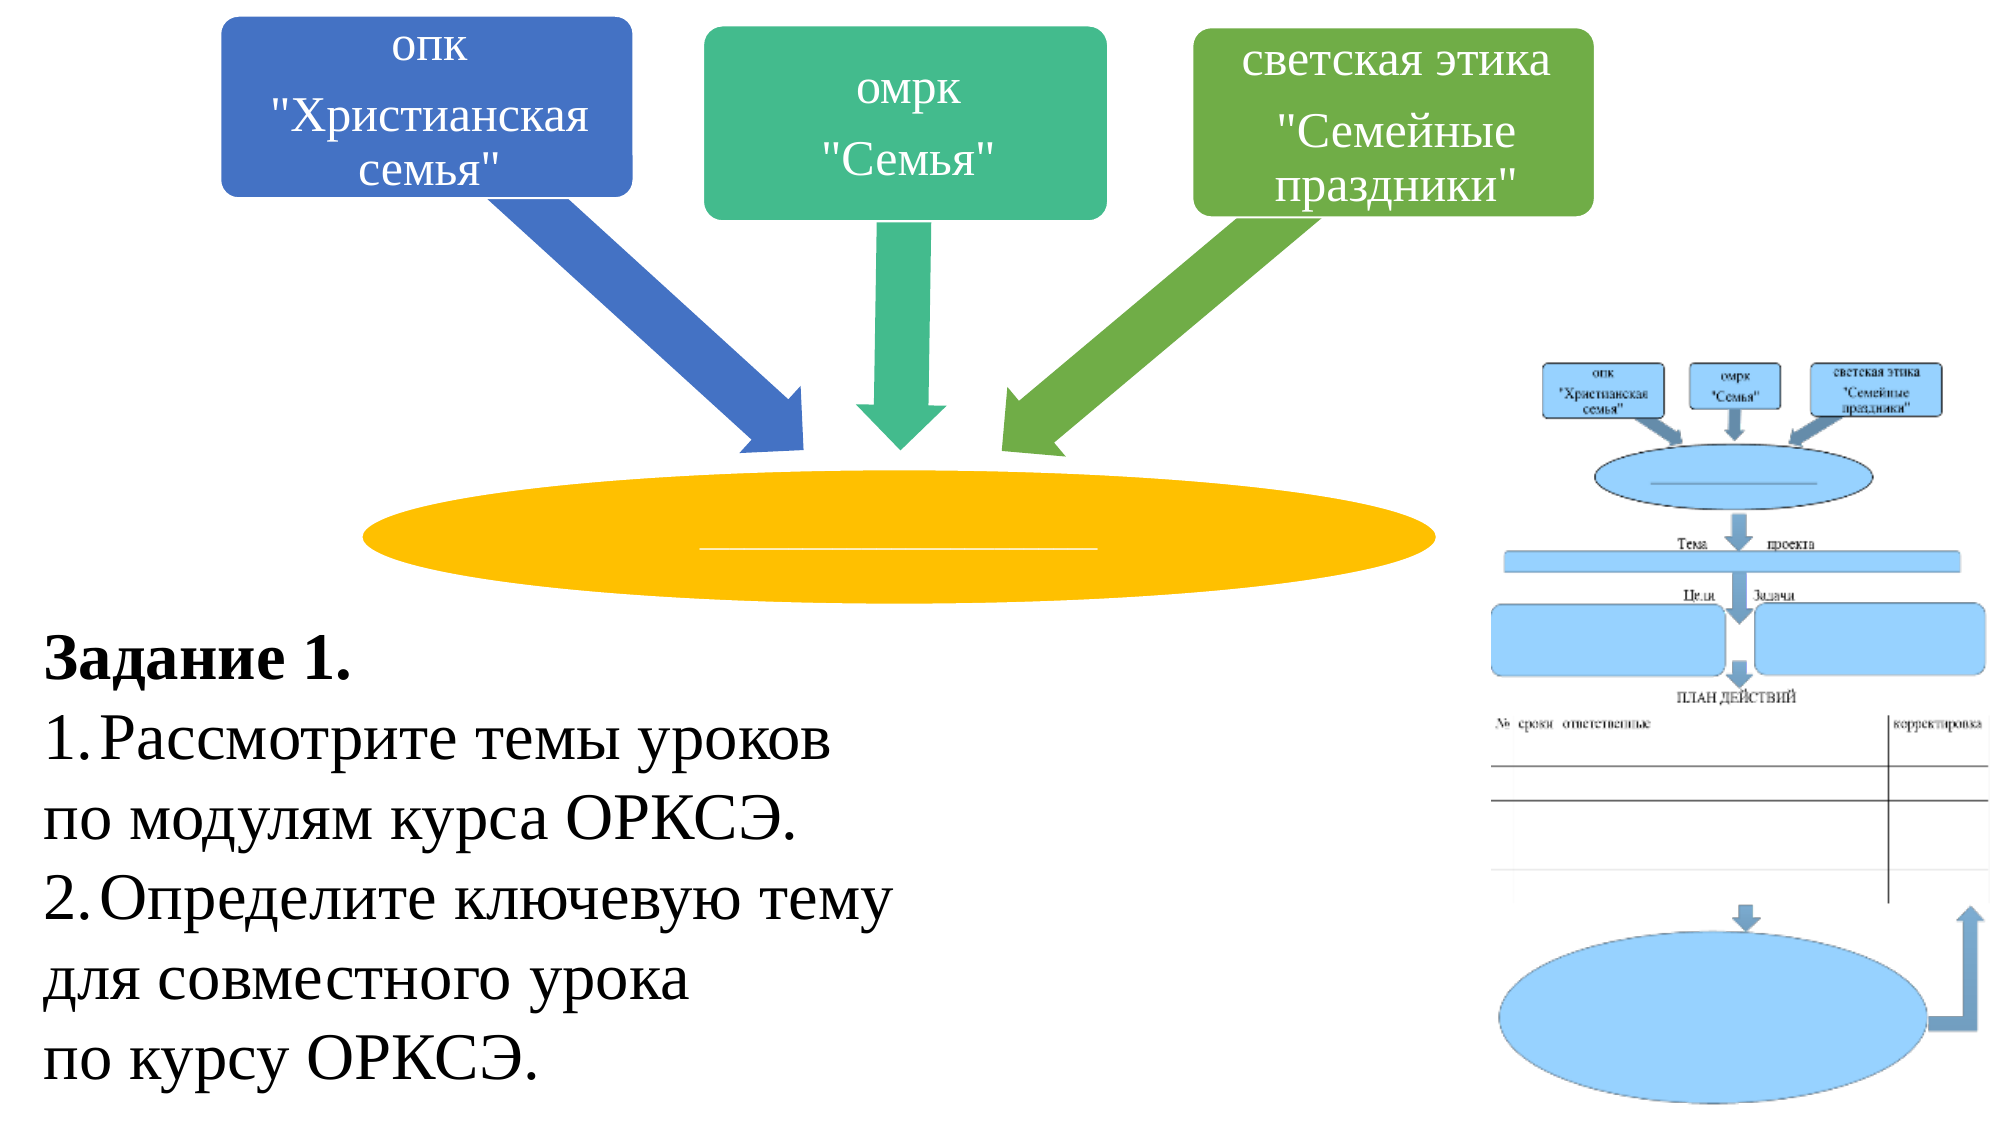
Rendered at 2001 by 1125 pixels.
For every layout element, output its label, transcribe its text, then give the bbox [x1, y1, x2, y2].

text_box Задание 1. Рассмотрите темы уроков по модулям курса ОРКСЭ. Определите ключевую тему для совместного урока по курсу ОРКСЭ. [28, 605, 1491, 1101]
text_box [220, 15, 1595, 716]
picture [1491, 358, 1990, 1106]
